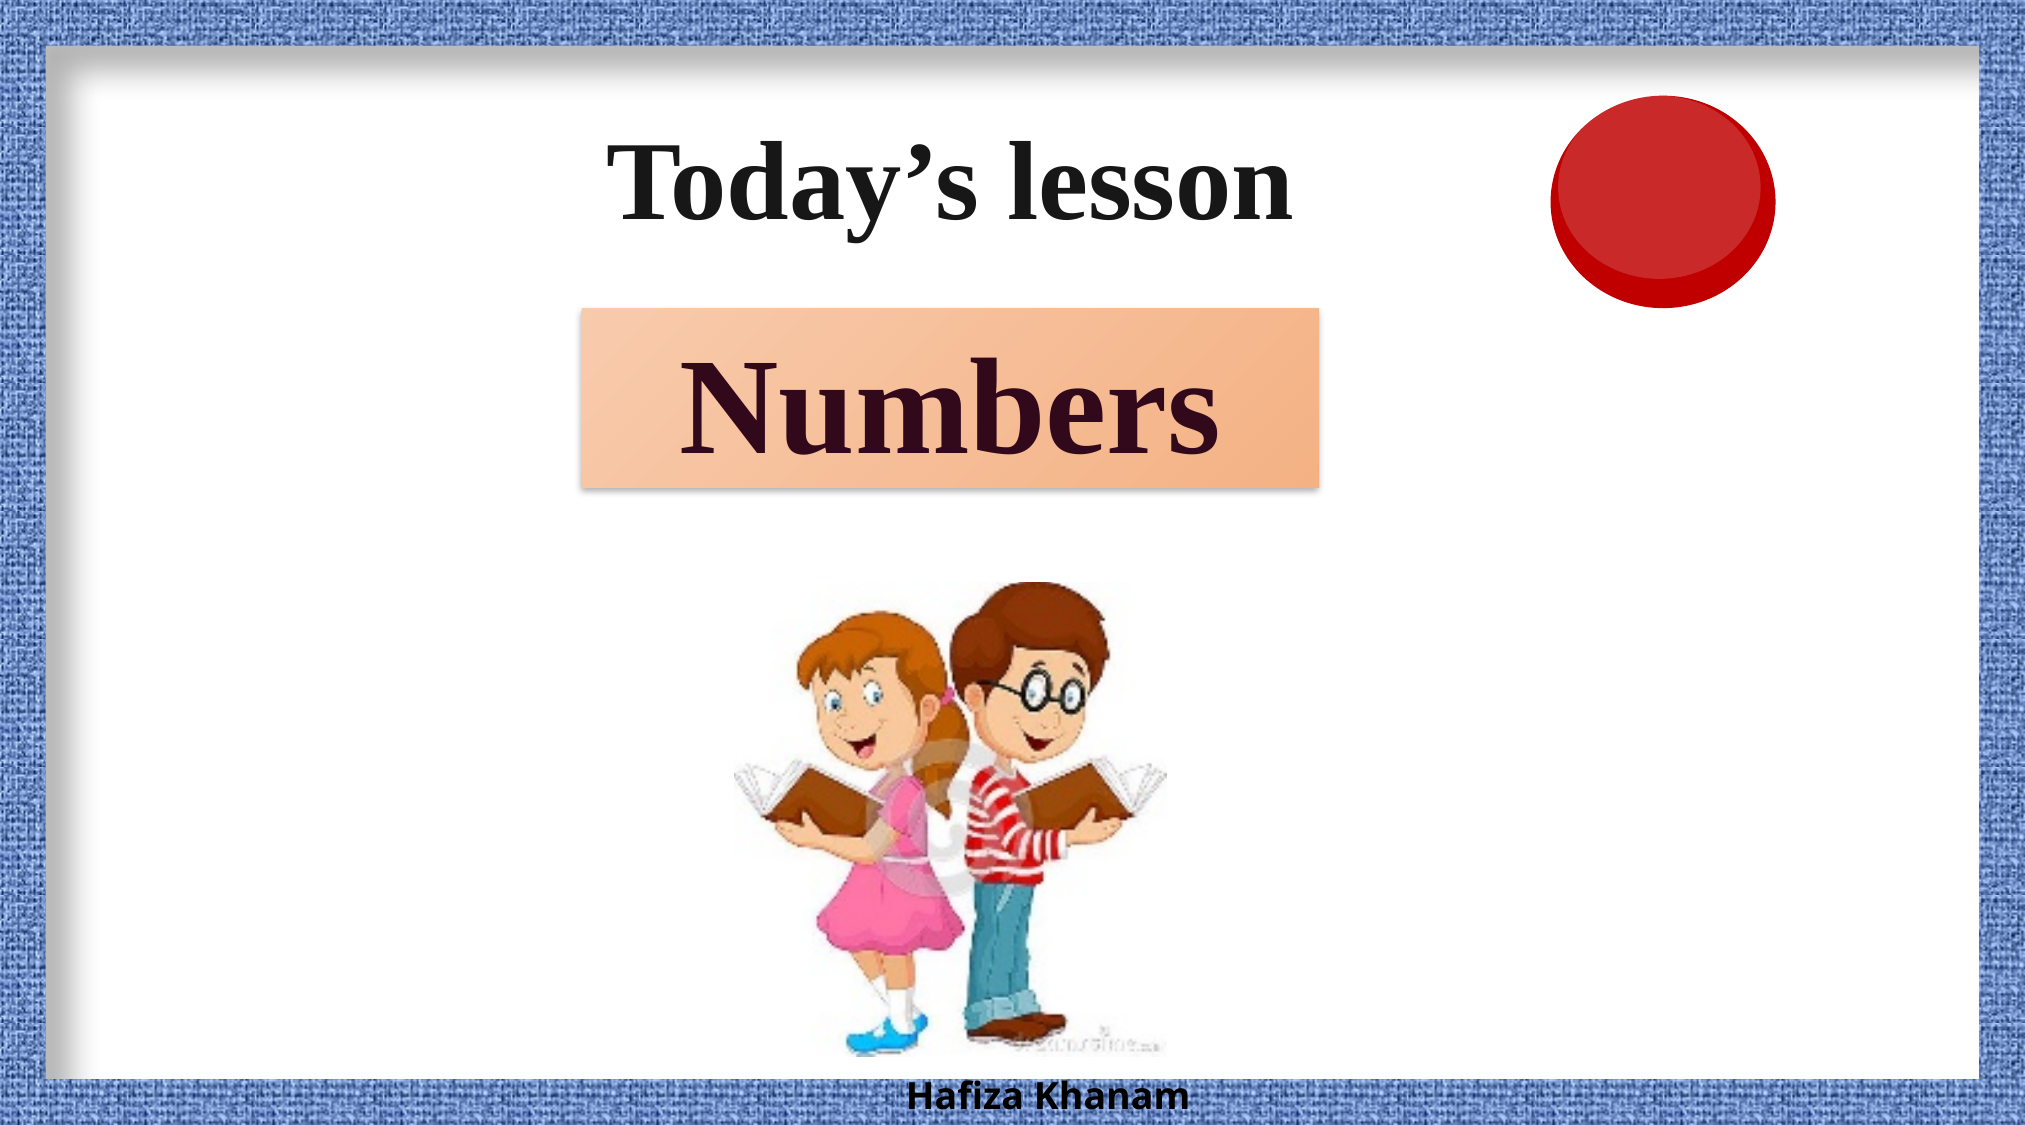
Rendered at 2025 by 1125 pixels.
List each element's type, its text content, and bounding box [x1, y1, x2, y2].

picture [0, 0, 2025, 1125]
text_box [1550, 95, 1776, 309]
text_box Numbers [581, 308, 1320, 488]
text_box Today’s lesson [450, 99, 1451, 250]
